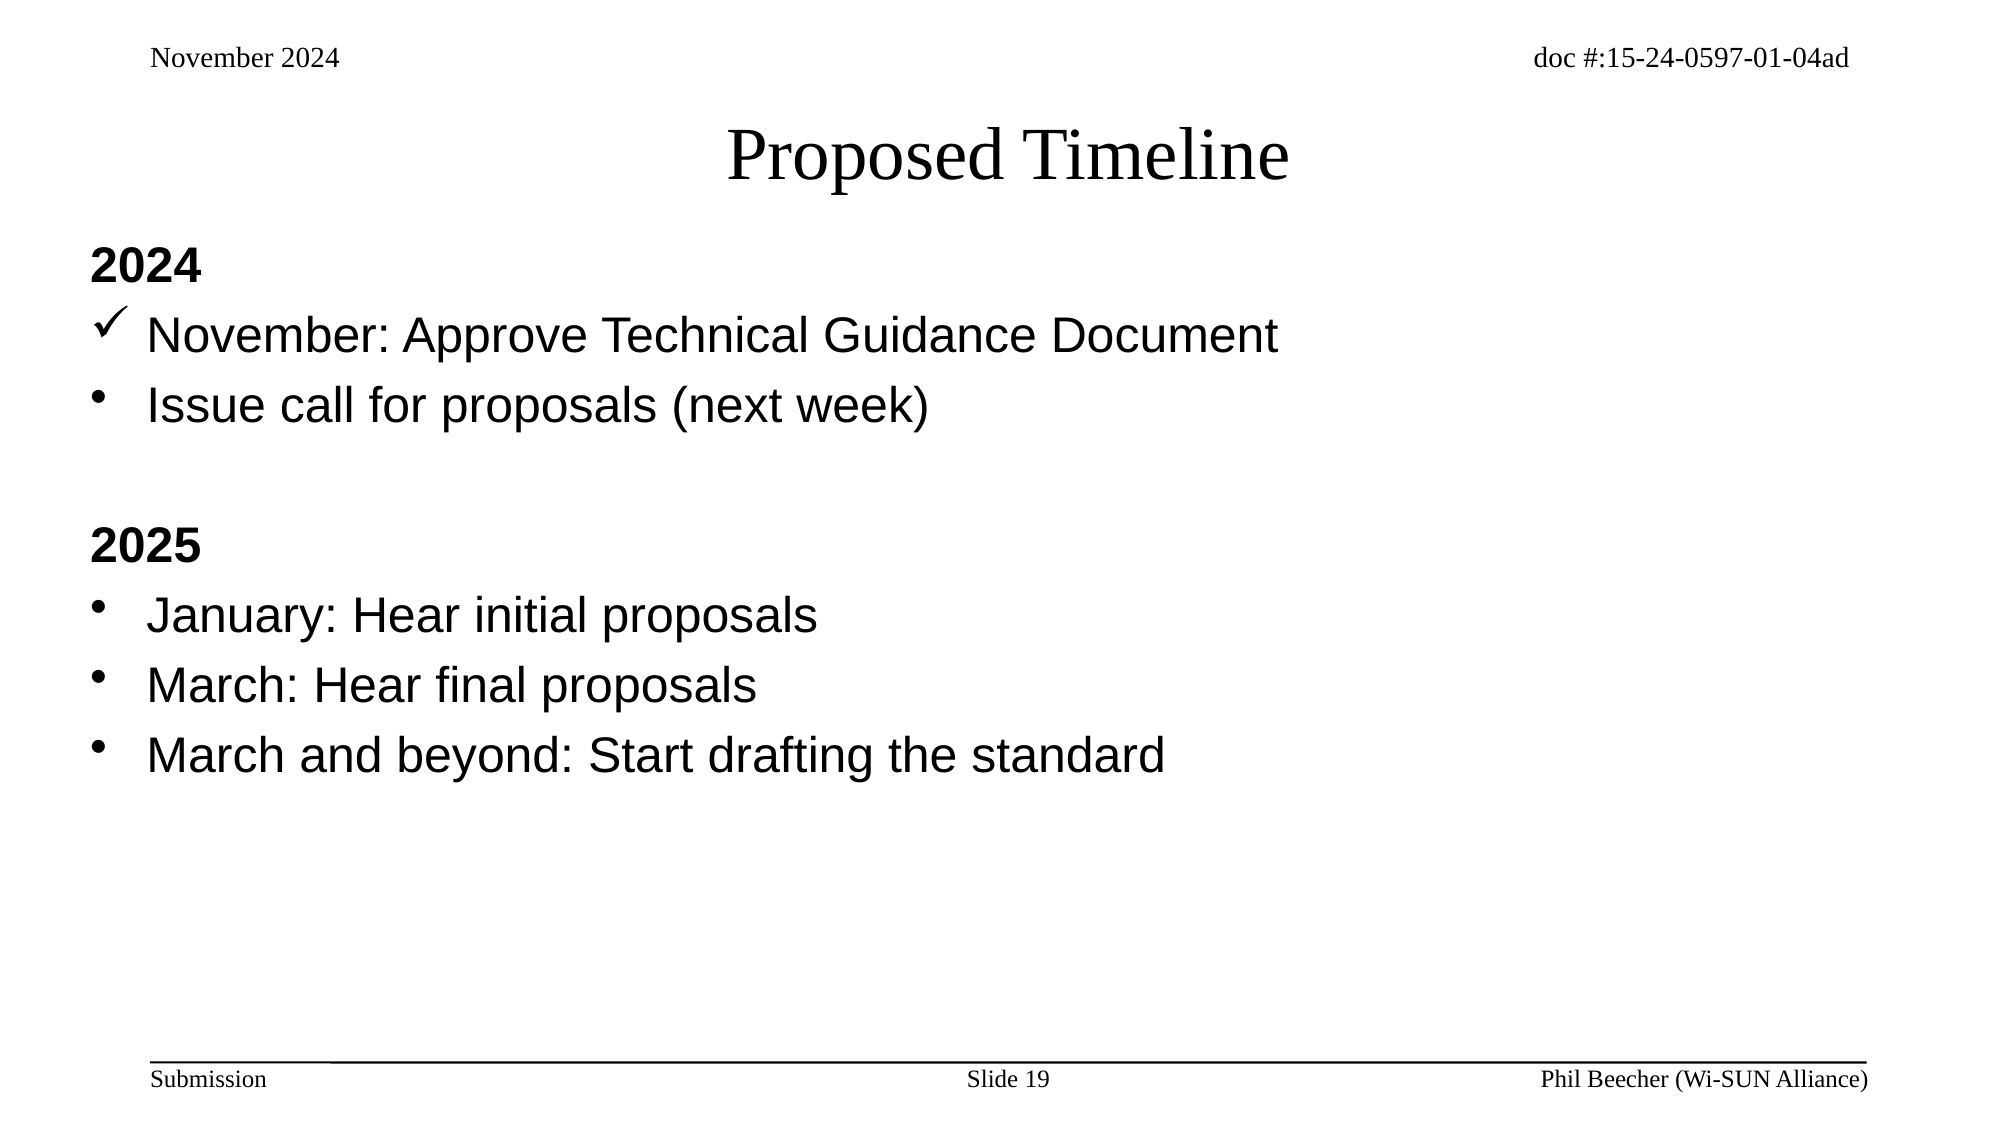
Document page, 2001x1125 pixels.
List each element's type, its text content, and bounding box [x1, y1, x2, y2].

title Proposed Timeline [158, 62, 1859, 238]
slide_number Slide 19 [964, 1061, 1053, 1093]
list 2024 November: Approve Technical Guidance Document Issue call for proposals (next week) 2025 January: Hear initial proposals March: Hear final proposals March and beyond: Start drafting the standard [75, 224, 1850, 1000]
footer Phil Beecher (Wi-SUN Alliance) [1200, 1062, 1884, 1093]
